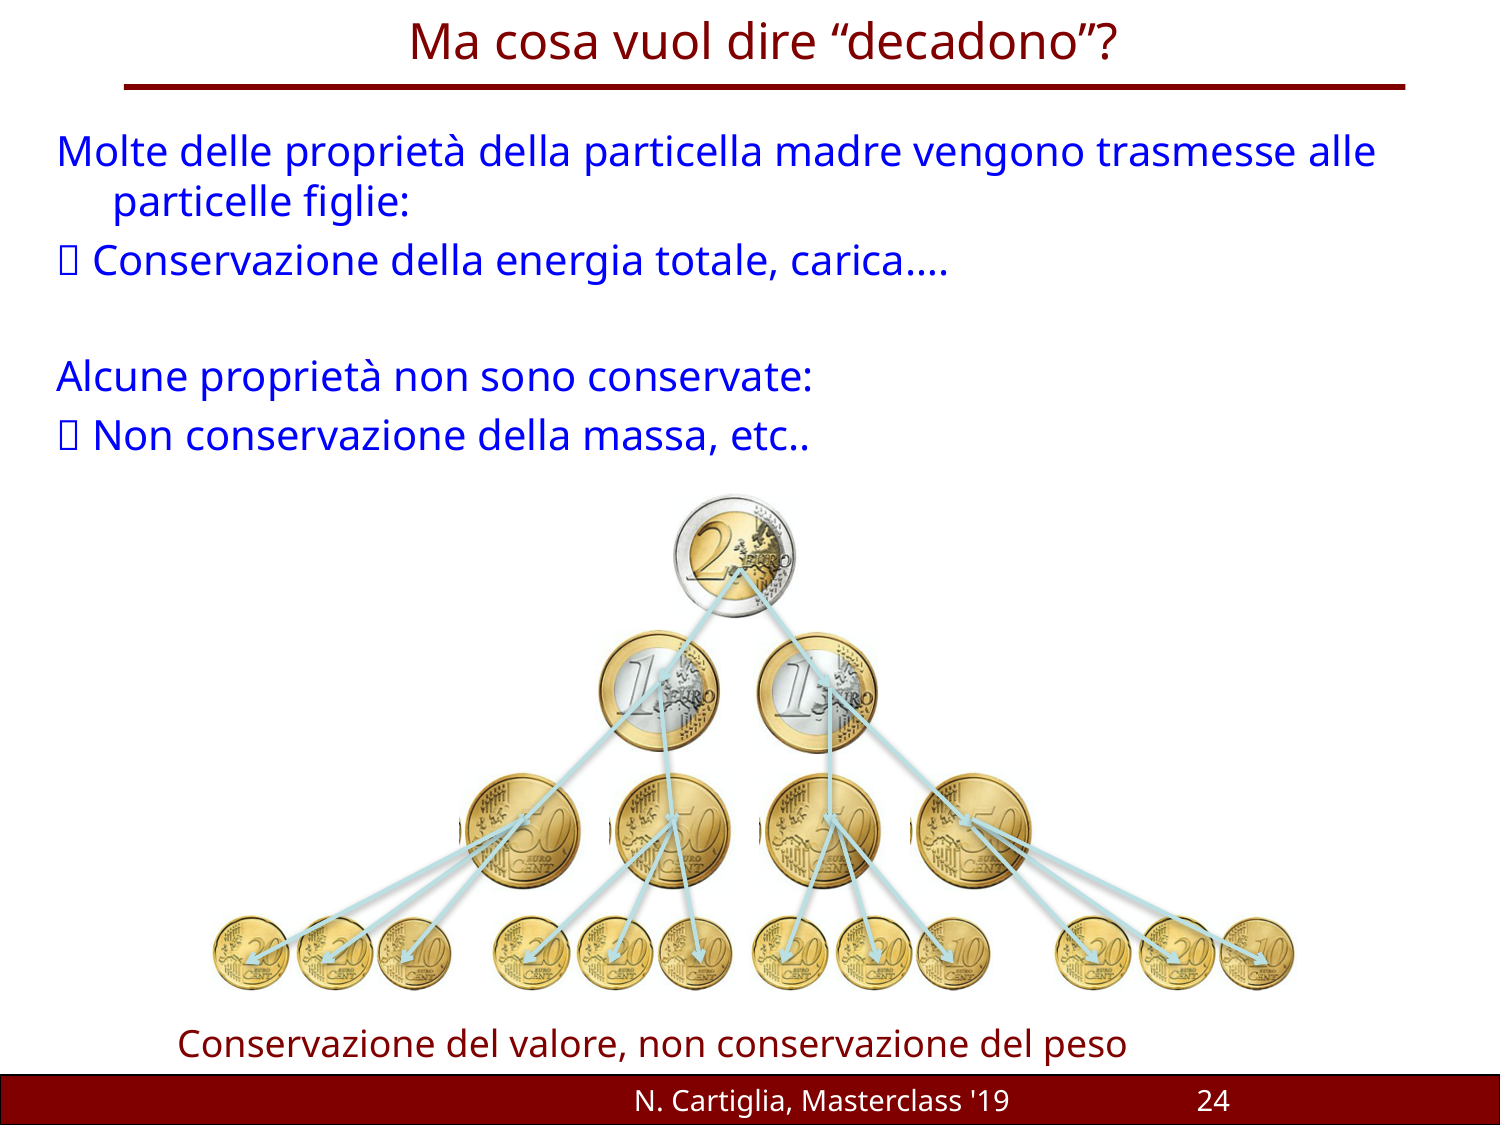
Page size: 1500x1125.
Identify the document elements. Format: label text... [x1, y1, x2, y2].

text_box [595, 568, 879, 680]
list Molte delle proprietà della particella madre vengono trasmesse alle particelle figlie:  Conservazione della energia totale, carica…. Alcune proprietà non sono conservate:  Non conservazione della massa, etc.. [41, 117, 1500, 543]
text_box Conservazione del valore, non conservazione del peso [162, 999, 1144, 1073]
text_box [458, 682, 1036, 817]
title Ma cosa vuol dire “decadono”? [88, 2, 1439, 90]
footer N. Cartiglia, Masterclass '19 [513, 1074, 1131, 1125]
picture [673, 493, 799, 568]
slide_number 24 [1181, 1074, 1495, 1125]
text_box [209, 818, 1297, 991]
